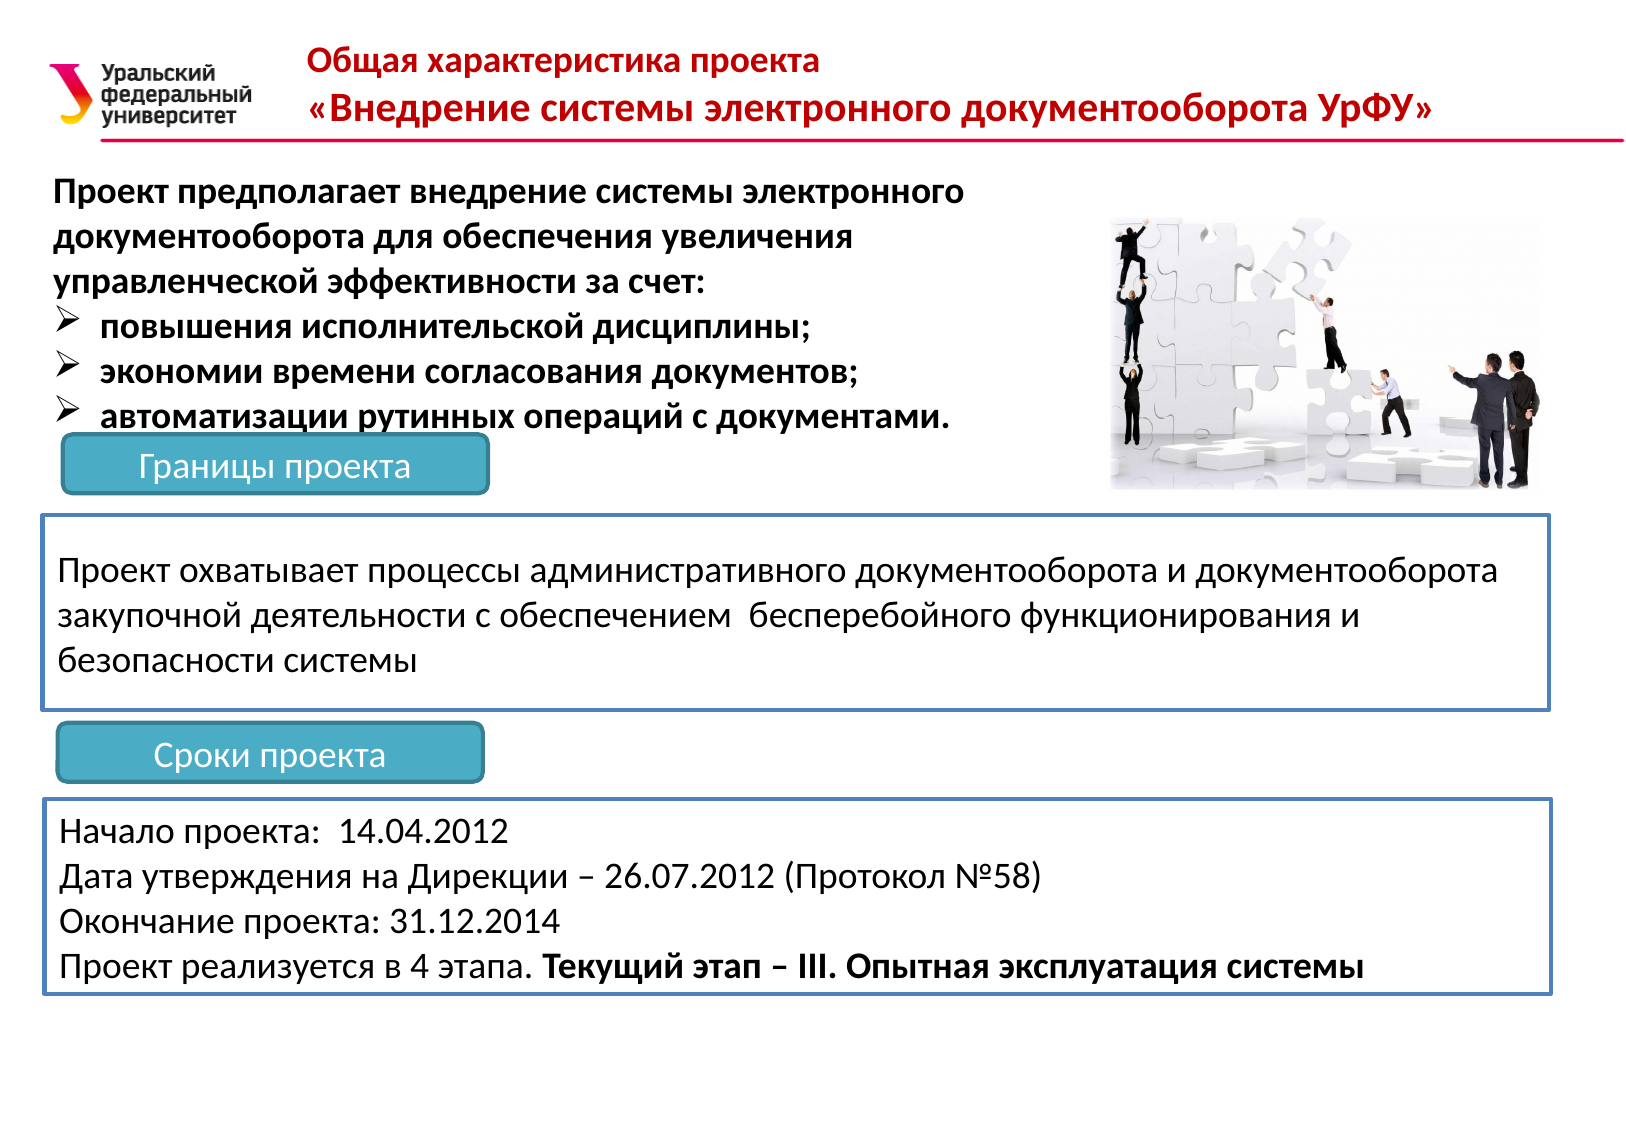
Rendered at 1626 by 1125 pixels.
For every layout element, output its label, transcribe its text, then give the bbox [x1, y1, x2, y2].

text_box Общая характеристика проекта «Внедрение системы электронного документооборота УрФУ» [291, 5, 1625, 138]
text_box Границы проекта [60, 432, 491, 496]
text_box Сроки проекта [55, 720, 485, 784]
text_box Проект предполагает внедрение системы электронного документооборота для обеспечения увеличения управленческой эффективности за счет: повышения исполнительской дисциплины; экономии времени согласования документов; автоматизации рутинных операций с документами. [36, 142, 1106, 460]
text_box Начало проекта: 14.04.2012 Дата утверждения на Дирекции – 26.07.2012 (Протокол №58) Окончание проекта: 31.12.2014 Проект реализуется в 4 этапа. Текущий этап – III. Опытная эксплуатация системы [42, 797, 1553, 996]
picture [0, 46, 1625, 149]
text_box Проект охватывает процессы административного документооборота и документооборота закупочной деятельности с обеспечением бесперебойного функционирования и безопасности системы [40, 513, 1551, 712]
text_box [1102, 209, 1548, 498]
